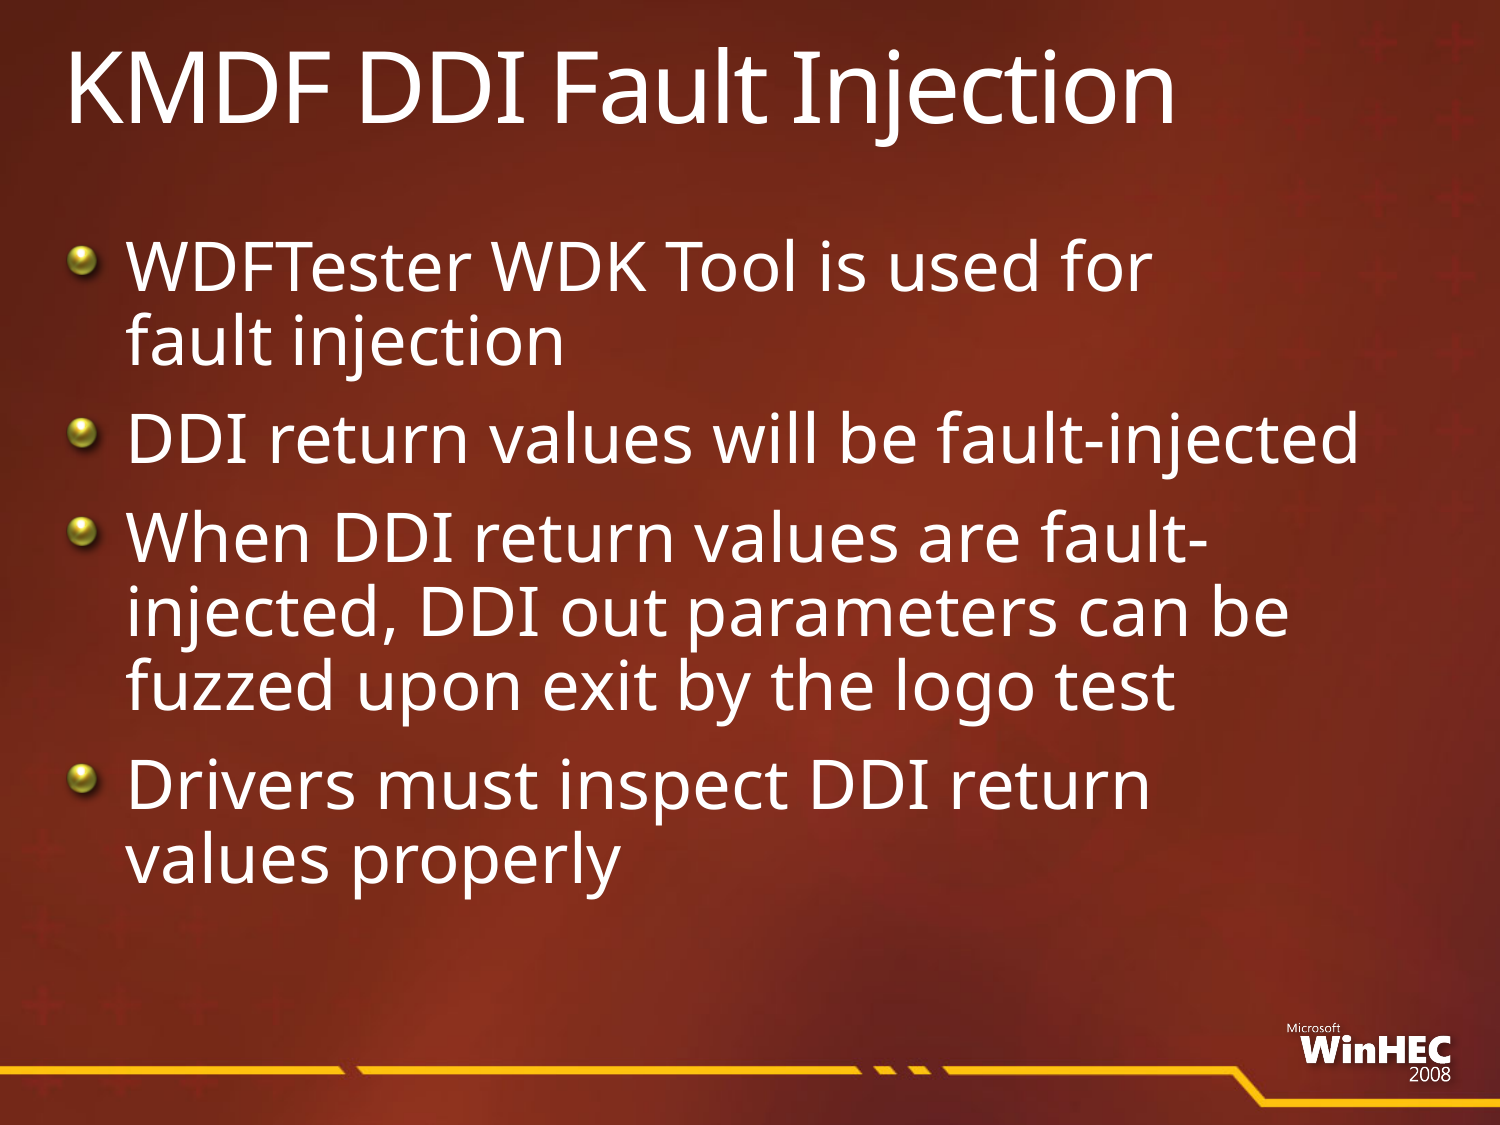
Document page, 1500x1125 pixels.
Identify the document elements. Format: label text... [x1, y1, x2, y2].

list WDFTester WDK Tool is used for fault injection DDI return values will be fault-injected When DDI return values are fault-injected, DDI out parameters can be fuzzed upon exit by the logo test Drivers must inspect DDI return values properly [62, 231, 1438, 908]
picture [0, 0, 1500, 1125]
title KMDF DDI Fault Injection [62, 37, 1438, 147]
